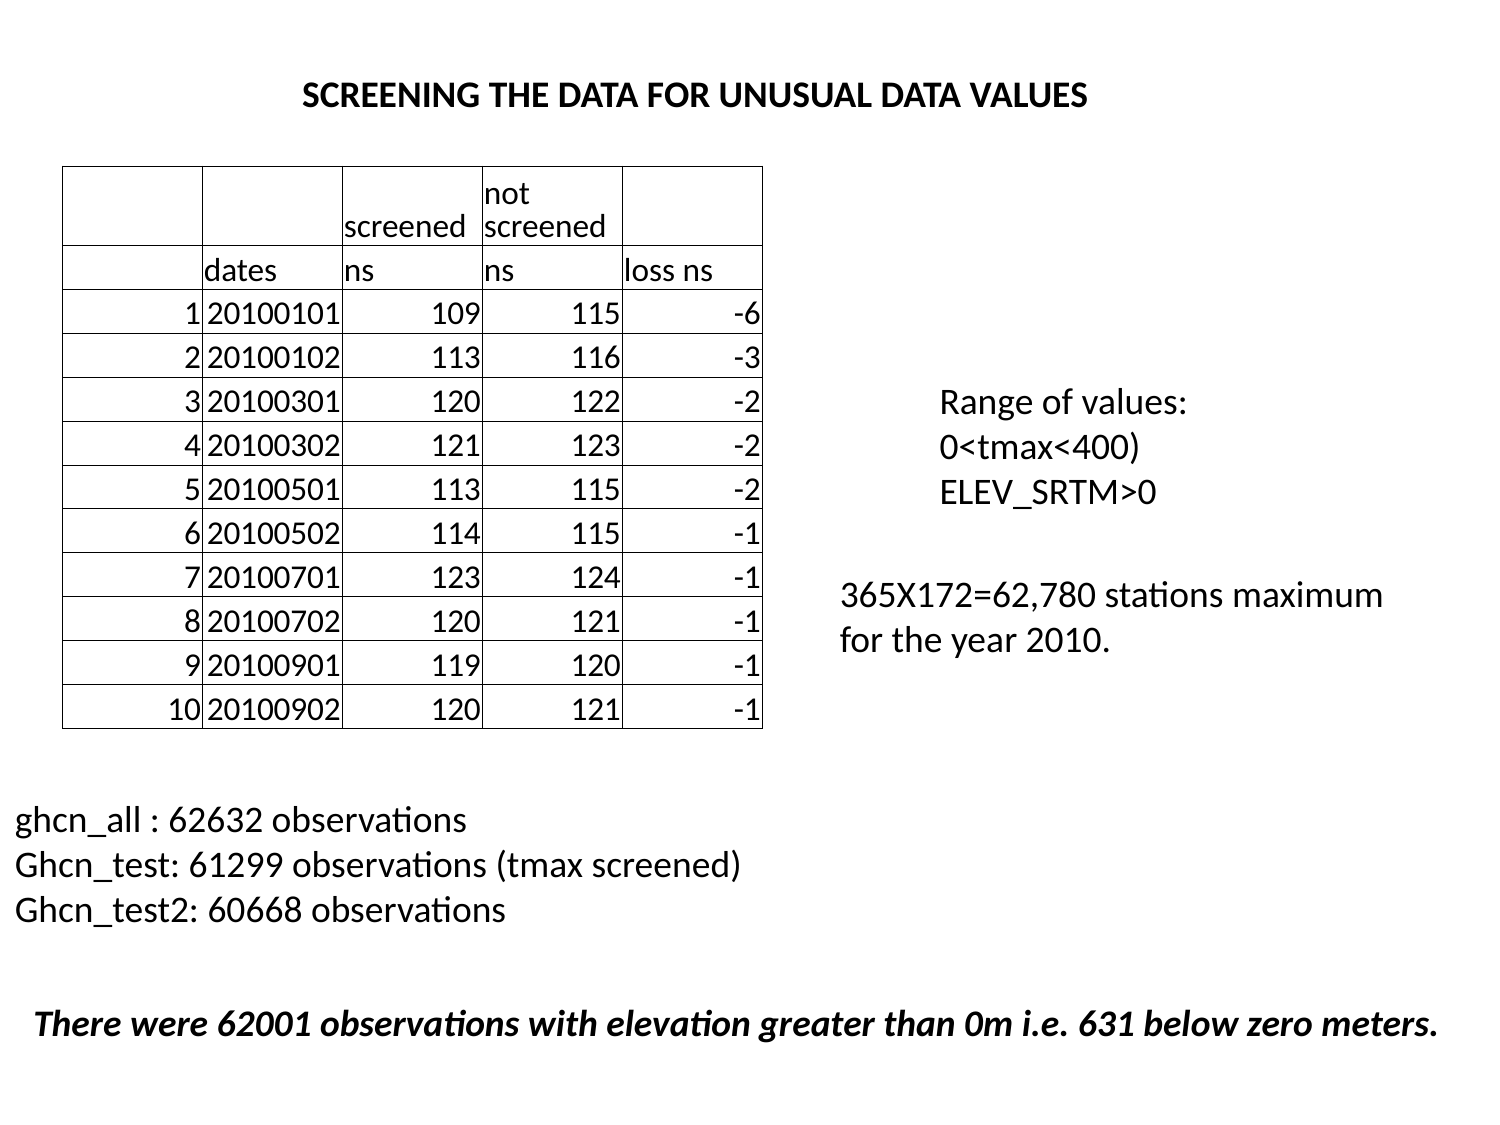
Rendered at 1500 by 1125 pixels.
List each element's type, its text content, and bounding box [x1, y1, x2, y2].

table_cell 122 [483, 378, 622, 421]
table_cell 115 [483, 509, 622, 552]
table_cell 2 [63, 334, 202, 377]
table_cell 124 [483, 553, 622, 596]
table_cell 113 [343, 466, 482, 508]
table_cell 119 [343, 641, 482, 684]
table_cell 114 [343, 509, 482, 552]
table_cell 6 [63, 509, 202, 552]
table_cell 116 [483, 334, 622, 377]
table_cell 20100502 [203, 509, 342, 552]
table_header [203, 167, 342, 245]
table_cell 20100101 [203, 290, 342, 333]
table_cell 120 [343, 597, 482, 640]
table_cell 115 [483, 466, 622, 508]
table_cell 120 [343, 685, 482, 728]
table_cell 8 [63, 597, 202, 640]
table_cell -1 [623, 597, 762, 640]
table_cell -6 [623, 290, 762, 333]
table_cell 9 [63, 641, 202, 684]
table_cell -2 [623, 466, 762, 508]
table_cell 121 [483, 685, 622, 728]
table_cell 20100702 [203, 597, 342, 640]
table_cell 3 [63, 378, 202, 421]
table_cell 20100501 [203, 466, 342, 508]
table_cell 123 [483, 422, 622, 465]
table_header [63, 167, 202, 245]
table_cell 7 [63, 553, 202, 596]
table_cell 121 [483, 597, 622, 640]
table_cell 20100902 [203, 685, 342, 728]
table_cell ns [343, 246, 482, 289]
table_cell -2 [623, 378, 762, 421]
table_cell 20100301 [203, 378, 342, 421]
table_cell 20100302 [203, 422, 342, 465]
table_cell [63, 246, 202, 289]
table_header screened [343, 167, 482, 245]
table_cell 4 [63, 422, 202, 465]
table_cell -3 [623, 334, 762, 377]
table_cell dates [203, 246, 342, 289]
text_box Range of values: 0<tmax<400) ELEV_SRTM>0 [924, 324, 1225, 520]
table_cell 120 [483, 641, 622, 684]
table_cell 115 [483, 290, 622, 333]
text_box SCREENING THE DATA FOR UNUSUAL DATA VALUES [287, 62, 1263, 123]
table_cell 123 [343, 553, 482, 596]
table_cell -1 [623, 553, 762, 596]
table_cell 10 [63, 685, 202, 728]
table_cell ns [483, 246, 622, 289]
text_box 365X172=62,780 stations maximum for the year 2010. [824, 562, 1438, 668]
table_cell -1 [623, 509, 762, 552]
table_cell -1 [623, 641, 762, 684]
table_cell loss ns [623, 246, 762, 289]
table_header [623, 167, 762, 245]
table_cell 120 [343, 378, 482, 421]
table_cell 1 [63, 290, 202, 333]
table_cell 20100901 [203, 641, 342, 684]
table_cell 121 [343, 422, 482, 465]
table_cell 20100701 [203, 553, 342, 596]
table_cell -2 [623, 422, 762, 465]
table_cell 5 [63, 466, 202, 508]
table_cell -1 [623, 685, 762, 728]
table_cell 113 [343, 334, 482, 377]
text_box There were 62001 observations with elevation greater than 0m i.e. 631 below zero meters. [18, 991, 1468, 1052]
table_header not screened [483, 167, 622, 245]
table_cell 20100102 [203, 334, 342, 377]
table_cell 109 [343, 290, 482, 333]
text_box ghcn_all : 62632 observations Ghcn_test: 61299 observations (tmax screened) Ghcn_test2: 60668 observations [0, 787, 775, 983]
